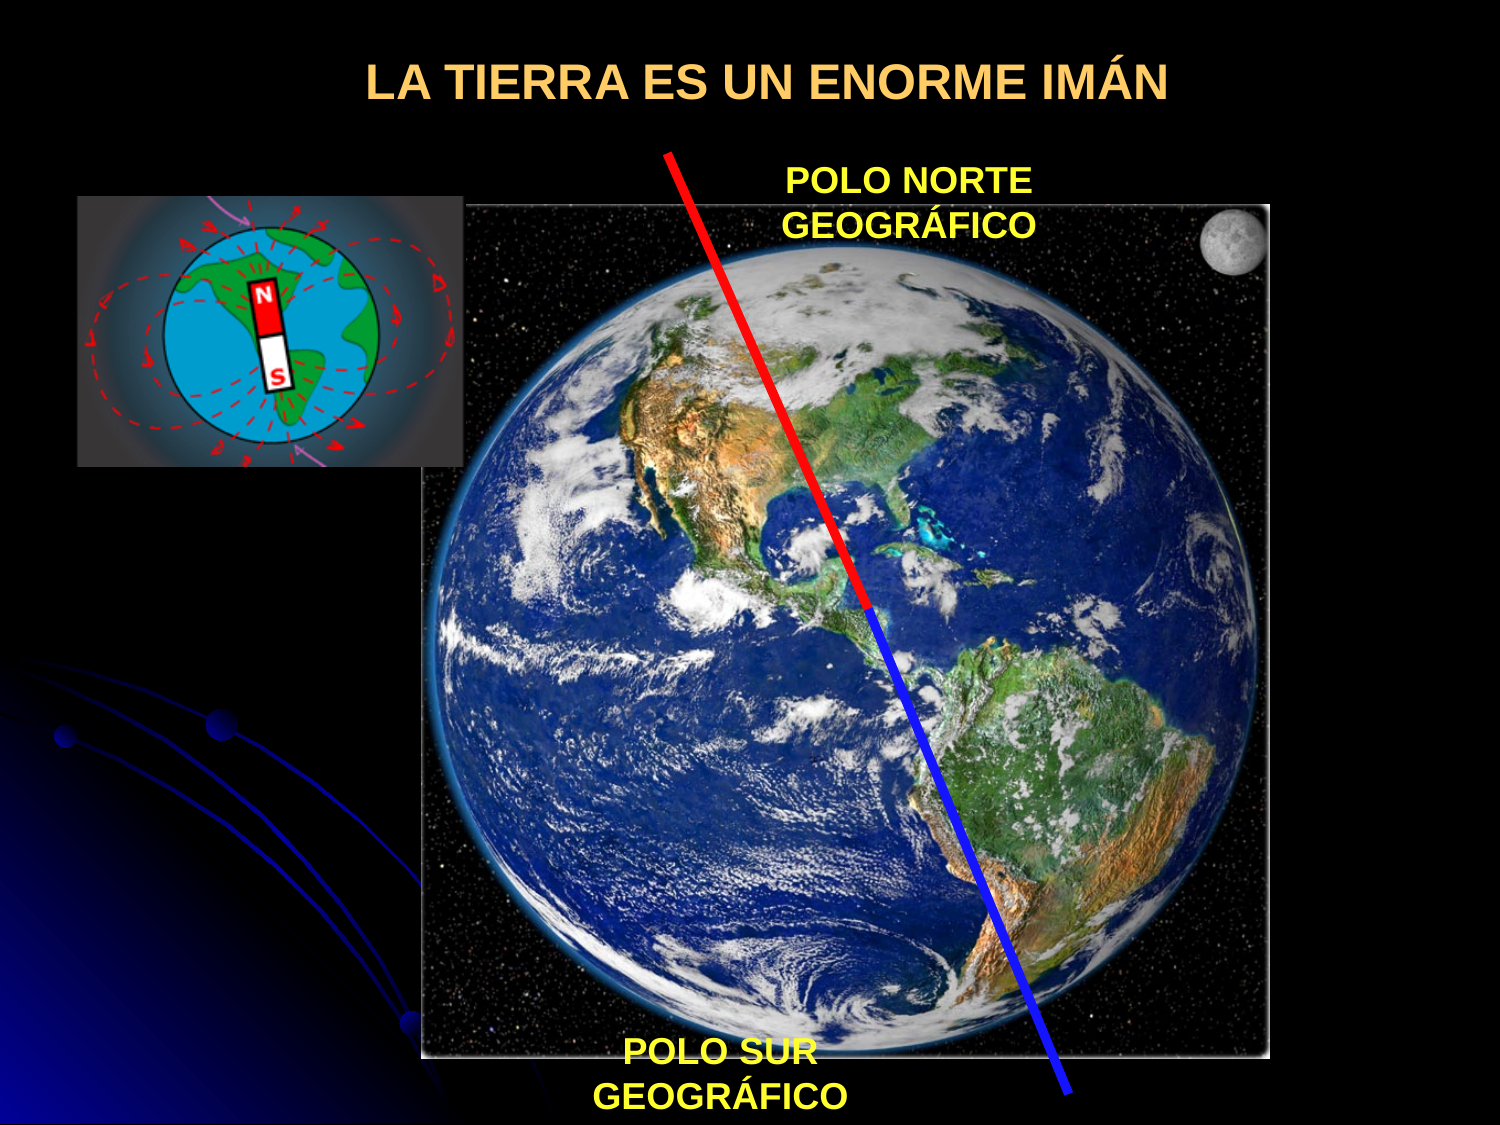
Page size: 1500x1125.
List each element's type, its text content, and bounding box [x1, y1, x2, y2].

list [1073, 204, 1271, 1059]
picture [76, 196, 467, 467]
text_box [666, 153, 1069, 1095]
text_box LA TIERRA ES UN ENORME IMÁN [253, 42, 1282, 118]
text_box POLO SUR GEOGRÁFICO [572, 1067, 869, 1125]
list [420, 204, 661, 1059]
